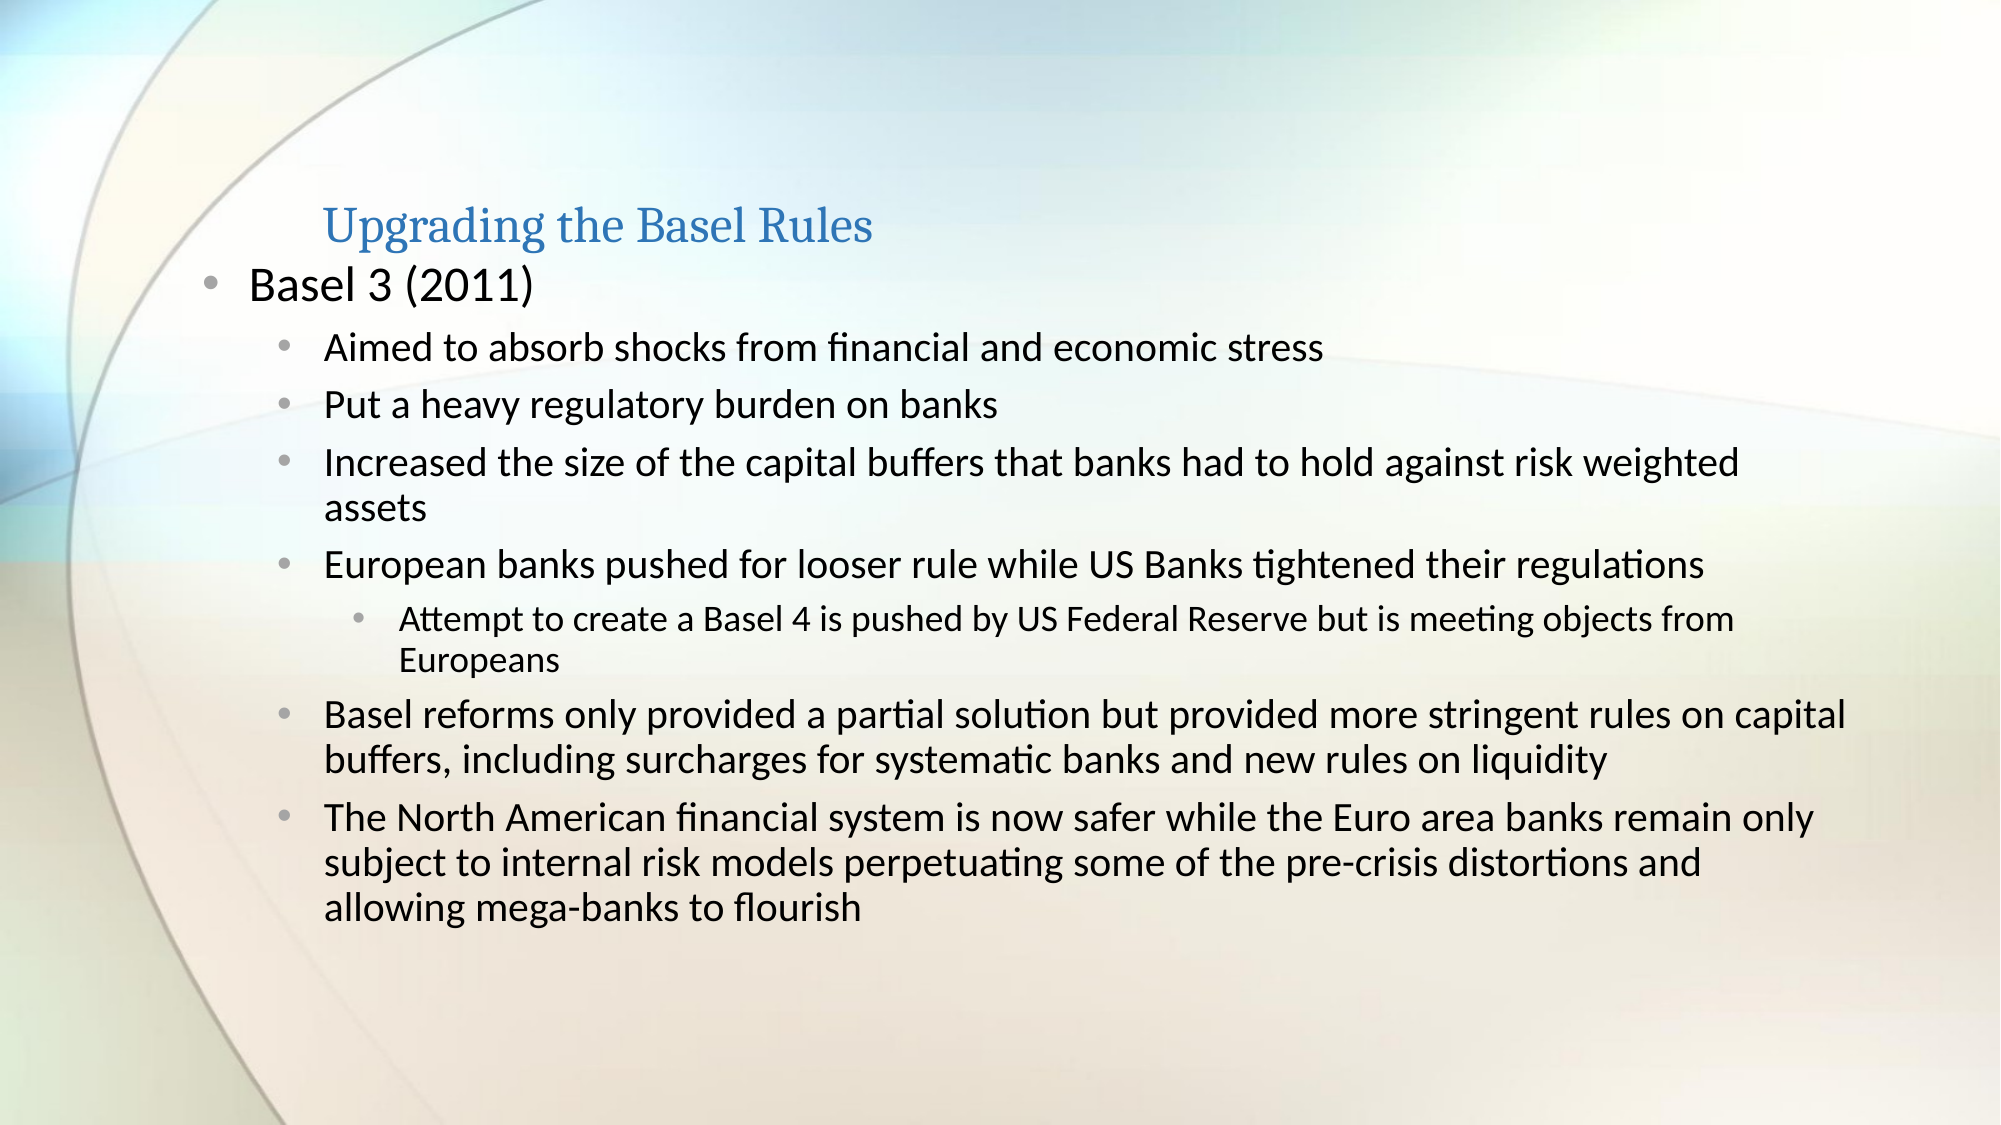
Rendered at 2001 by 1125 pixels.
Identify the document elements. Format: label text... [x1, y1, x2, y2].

text_box Basel 3 (2011) Aimed to absorb shocks from financial and economic stress Put a heavy regulatory burden on banks Increased the size of the capital buffers that banks had to hold against risk weighted assets European banks pushed for looser rule while US Banks tightened their regulations Attempt to create a Basel 4 is pushed by US Federal Reserve but is meeting objects from Europeans Basel reforms only provided a partial solution but provided more stringent rules on capital buffers, including surcharges for systematic banks and new rules on liquidity The North American financial system is now safer while the Euro area banks remain only subject to internal risk models perpetuating some of the pre-crisis distortions and allowing mega-banks to flourish [112, 251, 1867, 950]
picture [0, 0, 2001, 1125]
text_box Upgrading the Basel Rules [307, 184, 1750, 251]
